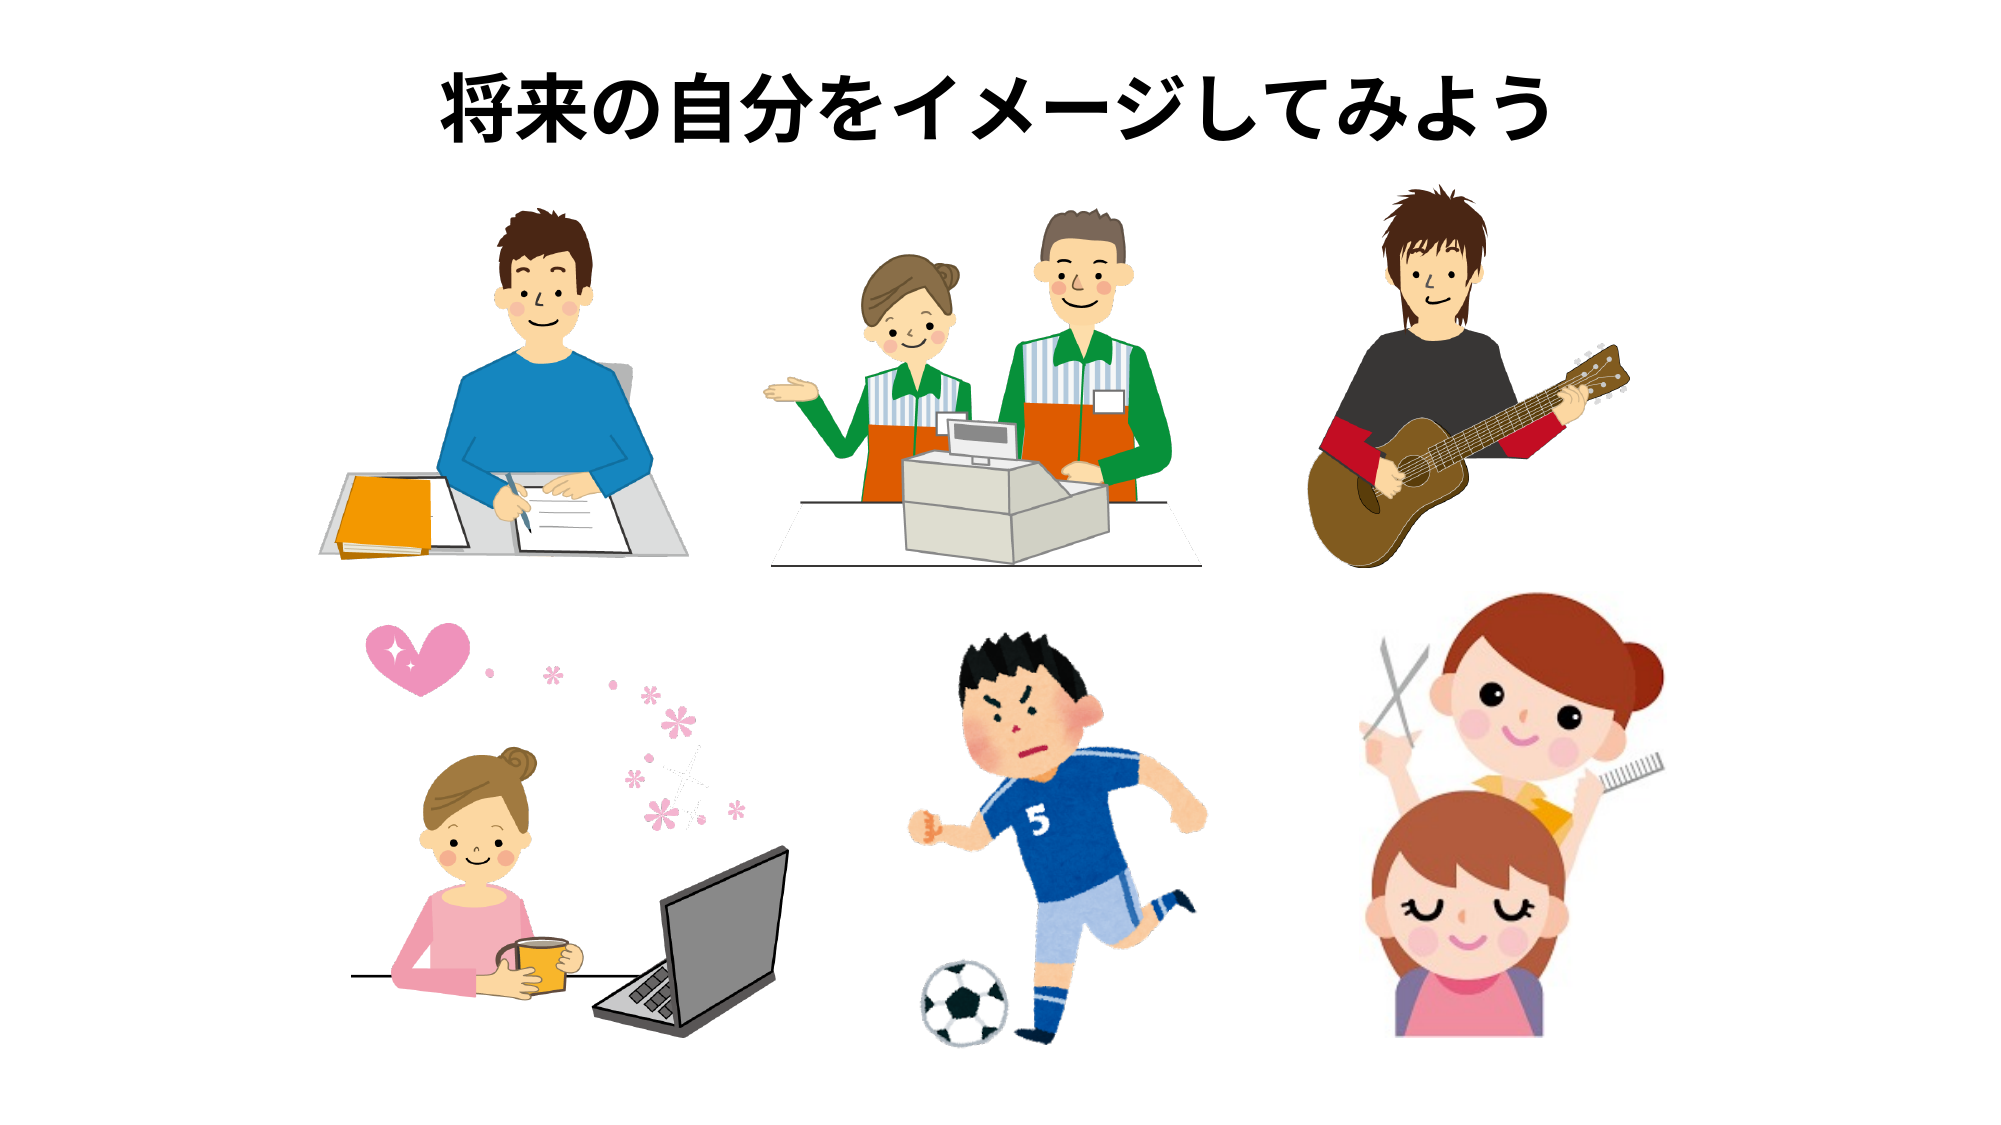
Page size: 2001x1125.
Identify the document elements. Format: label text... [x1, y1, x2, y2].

text_box 将来の自分をイメージしてみよう [424, 54, 1576, 160]
picture [318, 208, 689, 560]
picture [1307, 184, 1630, 568]
picture [858, 624, 1256, 1059]
picture [763, 208, 1202, 567]
picture [1359, 591, 1667, 1038]
picture [350, 623, 789, 1038]
